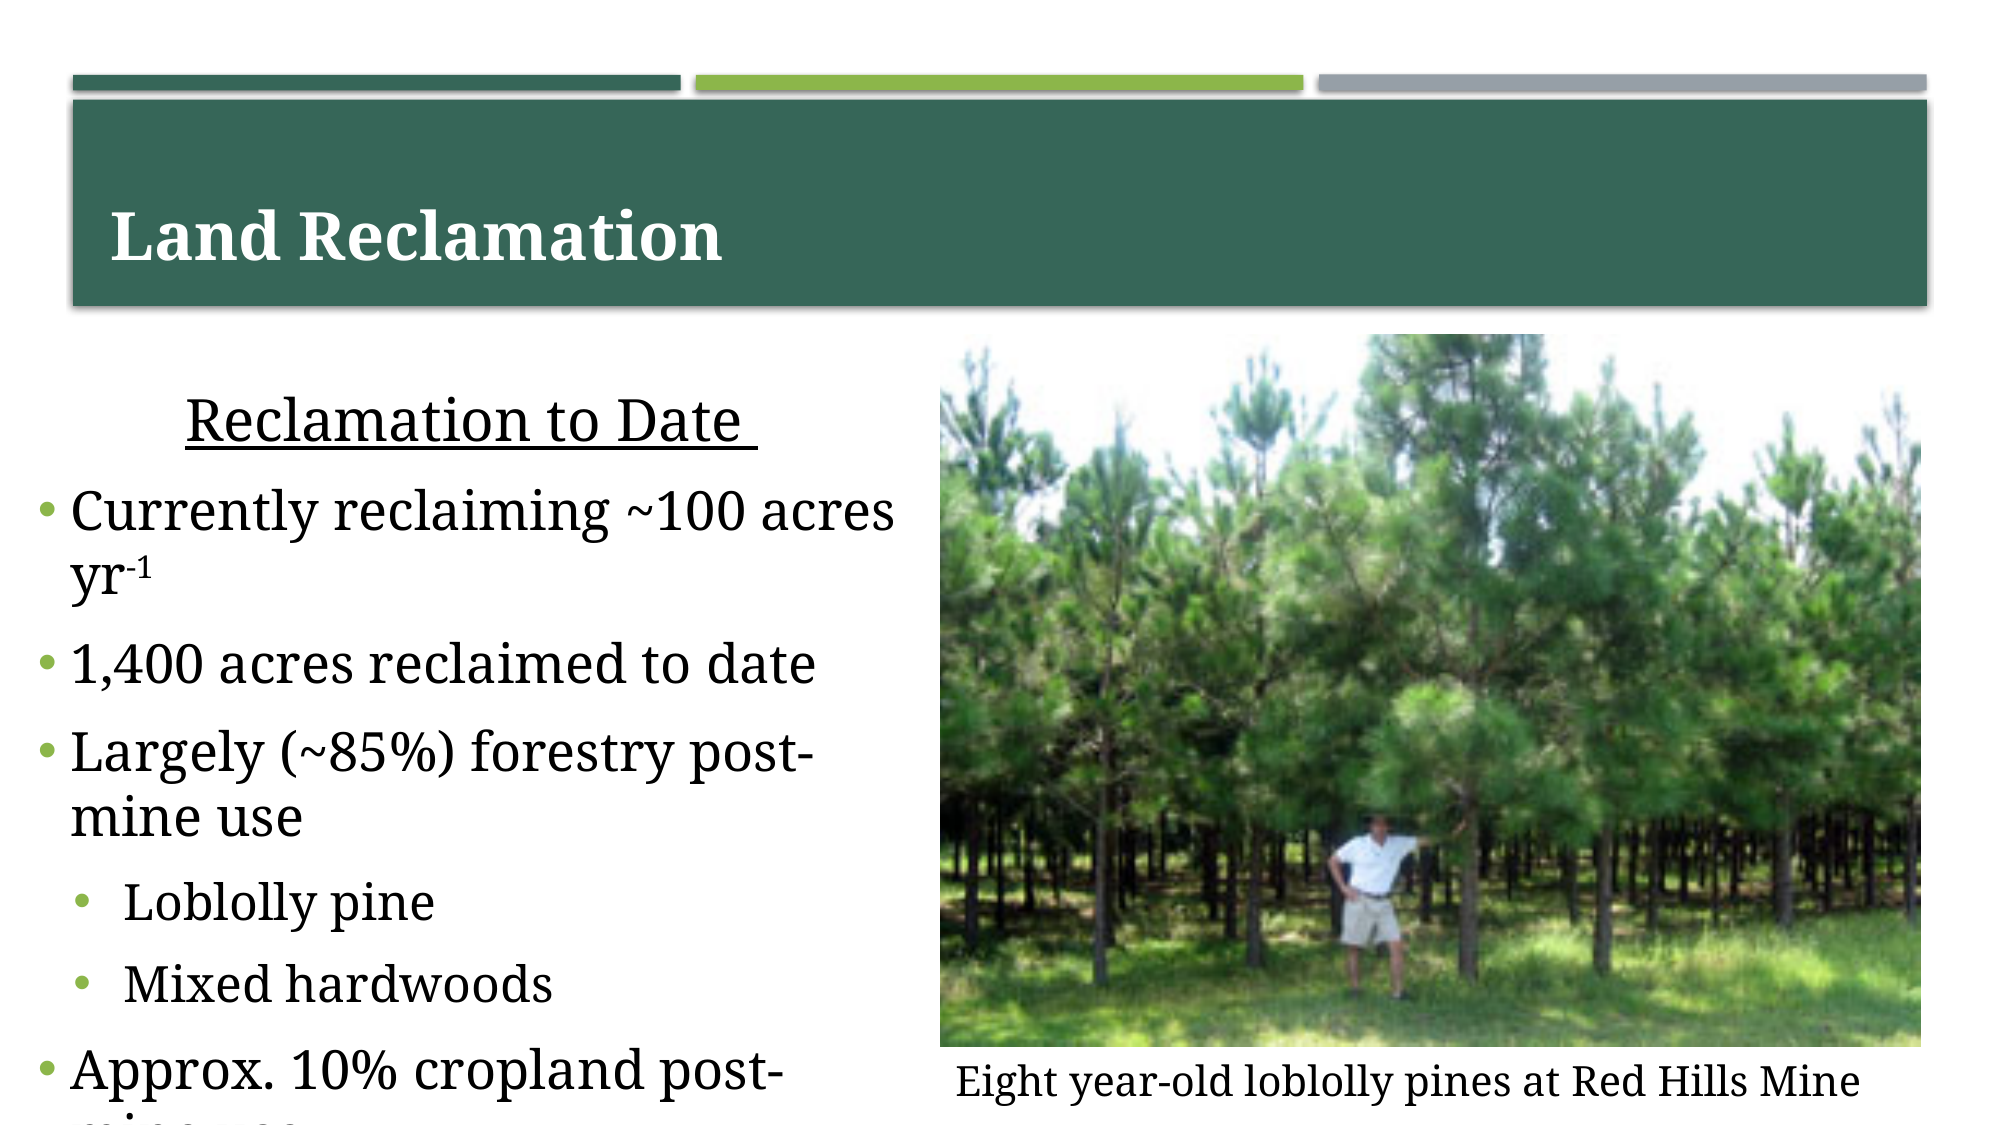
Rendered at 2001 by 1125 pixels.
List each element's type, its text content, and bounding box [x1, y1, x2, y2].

title Land Reclamation [95, 119, 1905, 282]
list Reclamation to Date Currently reclaiming ~100 acres yr-1 1,400 acres reclaimed to date Largely (~85%) forestry post-mine use Loblolly pine Mixed hardwoods Approx. 10% cropland post-mine use Open grasslands [22, 375, 921, 1081]
text_box Eight year-old loblolly pines at Red Hills Mine [940, 1056, 1921, 1113]
picture [940, 334, 1921, 1048]
